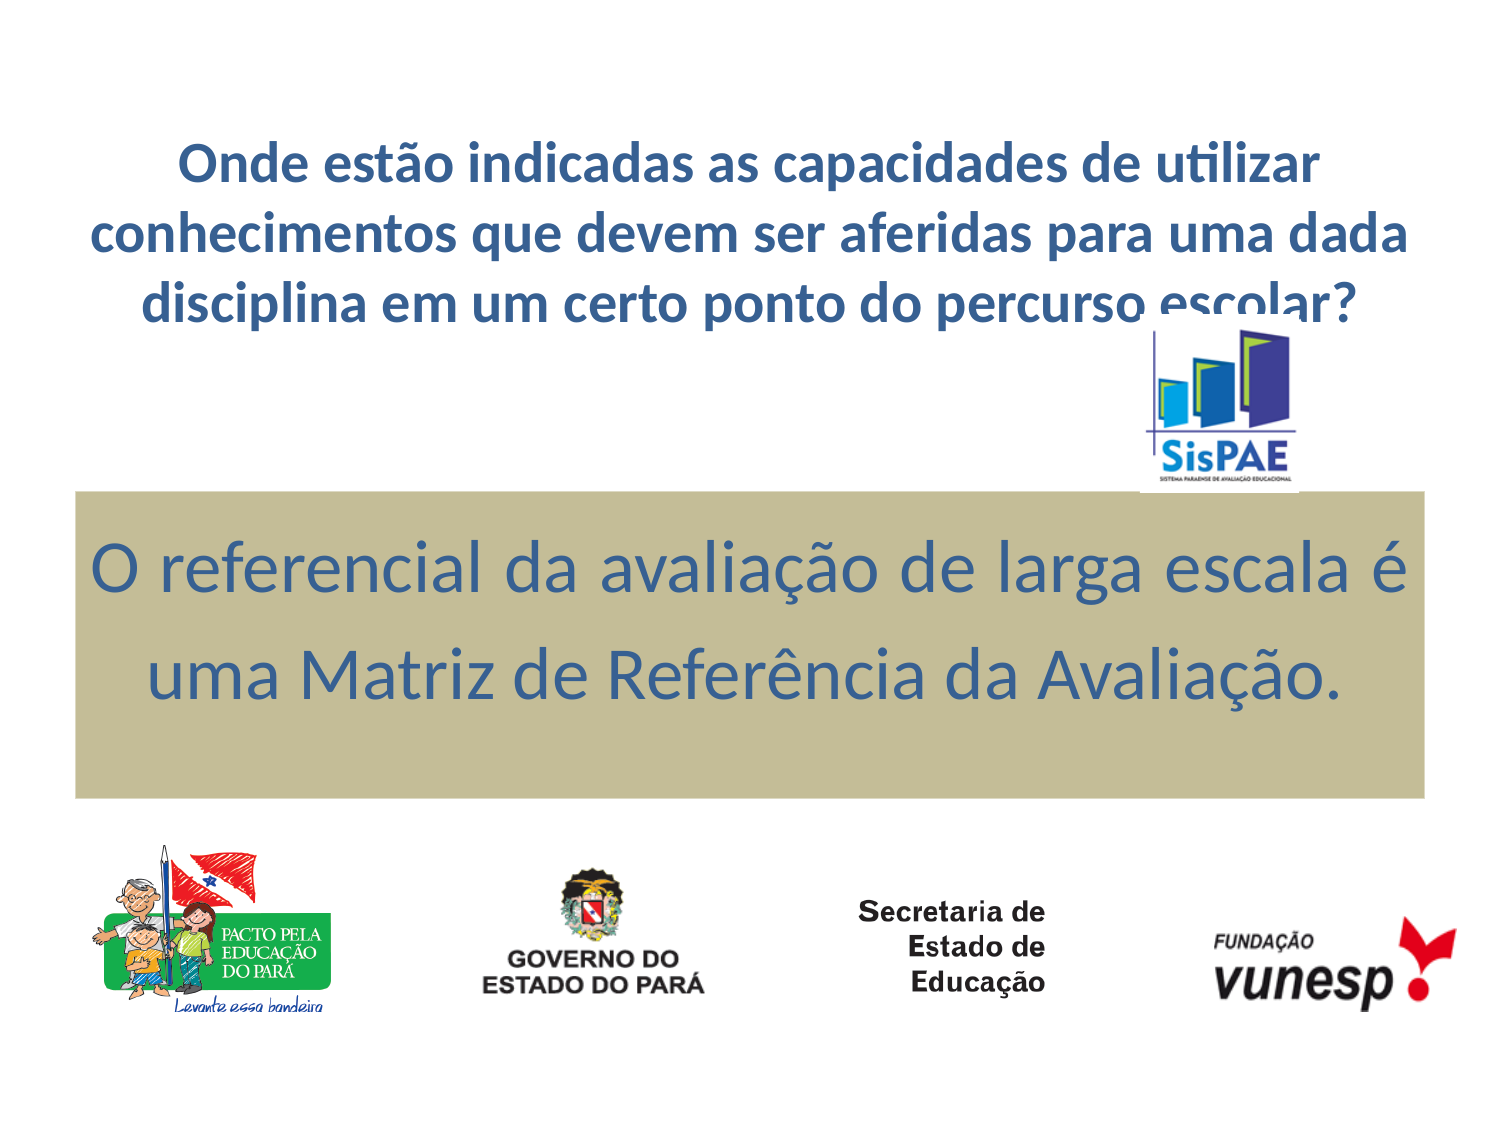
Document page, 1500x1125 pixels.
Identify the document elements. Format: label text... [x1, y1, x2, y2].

list O referencial da avaliação de larga escala é uma Matriz de Referência da Avaliação. [75, 491, 1425, 799]
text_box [65, 845, 1457, 1012]
picture [1139, 314, 1300, 493]
title Onde estão indicadas as capacidades de utilizar conhecimentos que devem ser aferidas para uma dada disciplina em um certo ponto do percurso escolar? [75, 90, 1425, 468]
